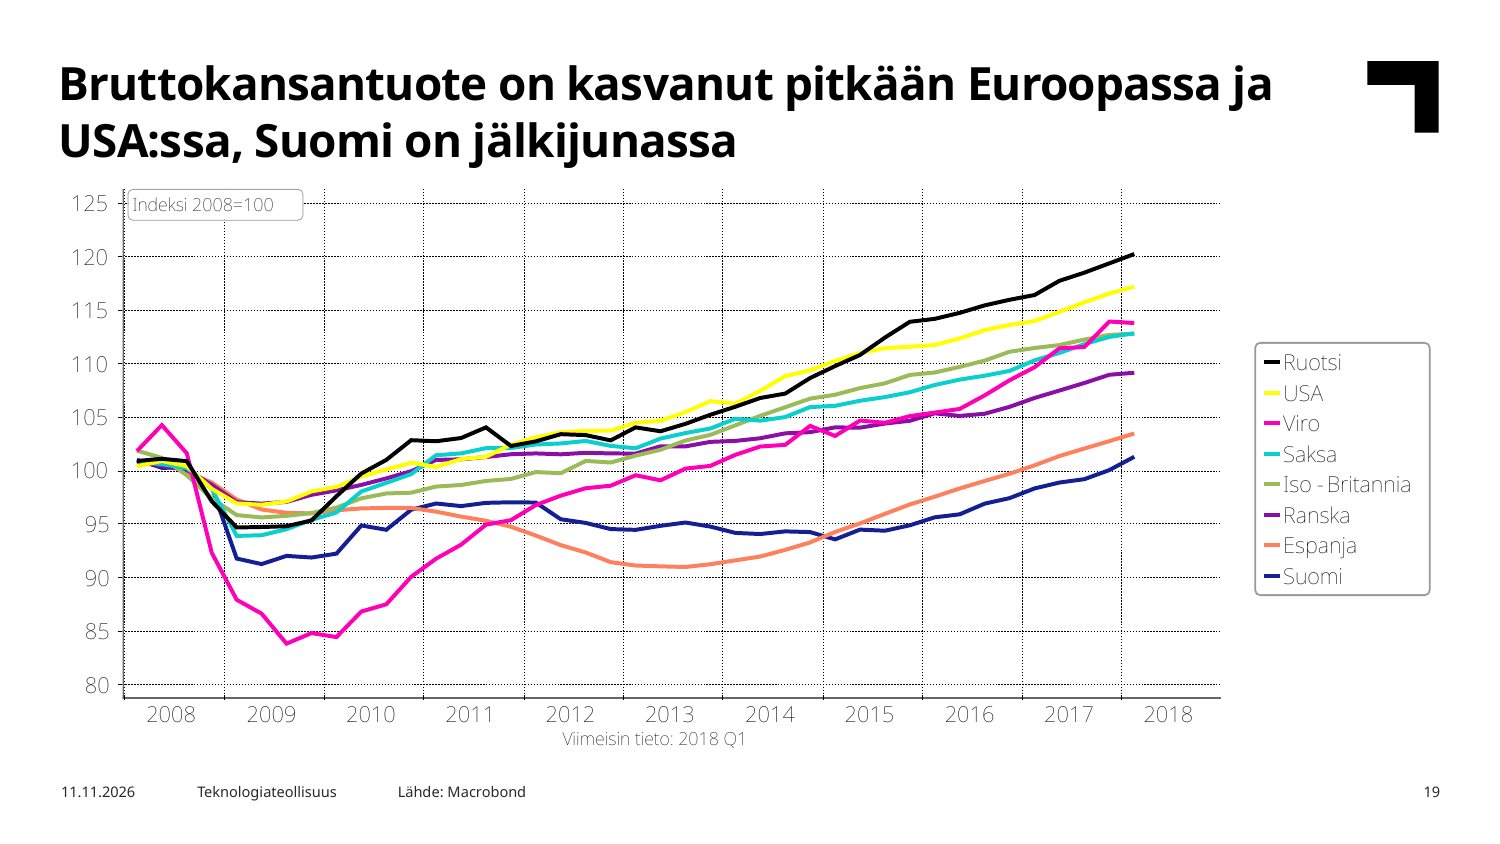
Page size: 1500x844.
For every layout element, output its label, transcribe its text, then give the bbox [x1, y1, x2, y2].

footer Teknologiateollisuus [182, 775, 382, 803]
list Lähde: Macrobond [382, 775, 871, 803]
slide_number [46, 775, 182, 803]
slide_number 19 [1313, 775, 1456, 803]
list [62, 180, 1439, 763]
list Bruttokansantuote on kasvanut pitkään Euroopassa ja USA:ssa, Suomi on jälkijunassa [41, 46, 1353, 153]
